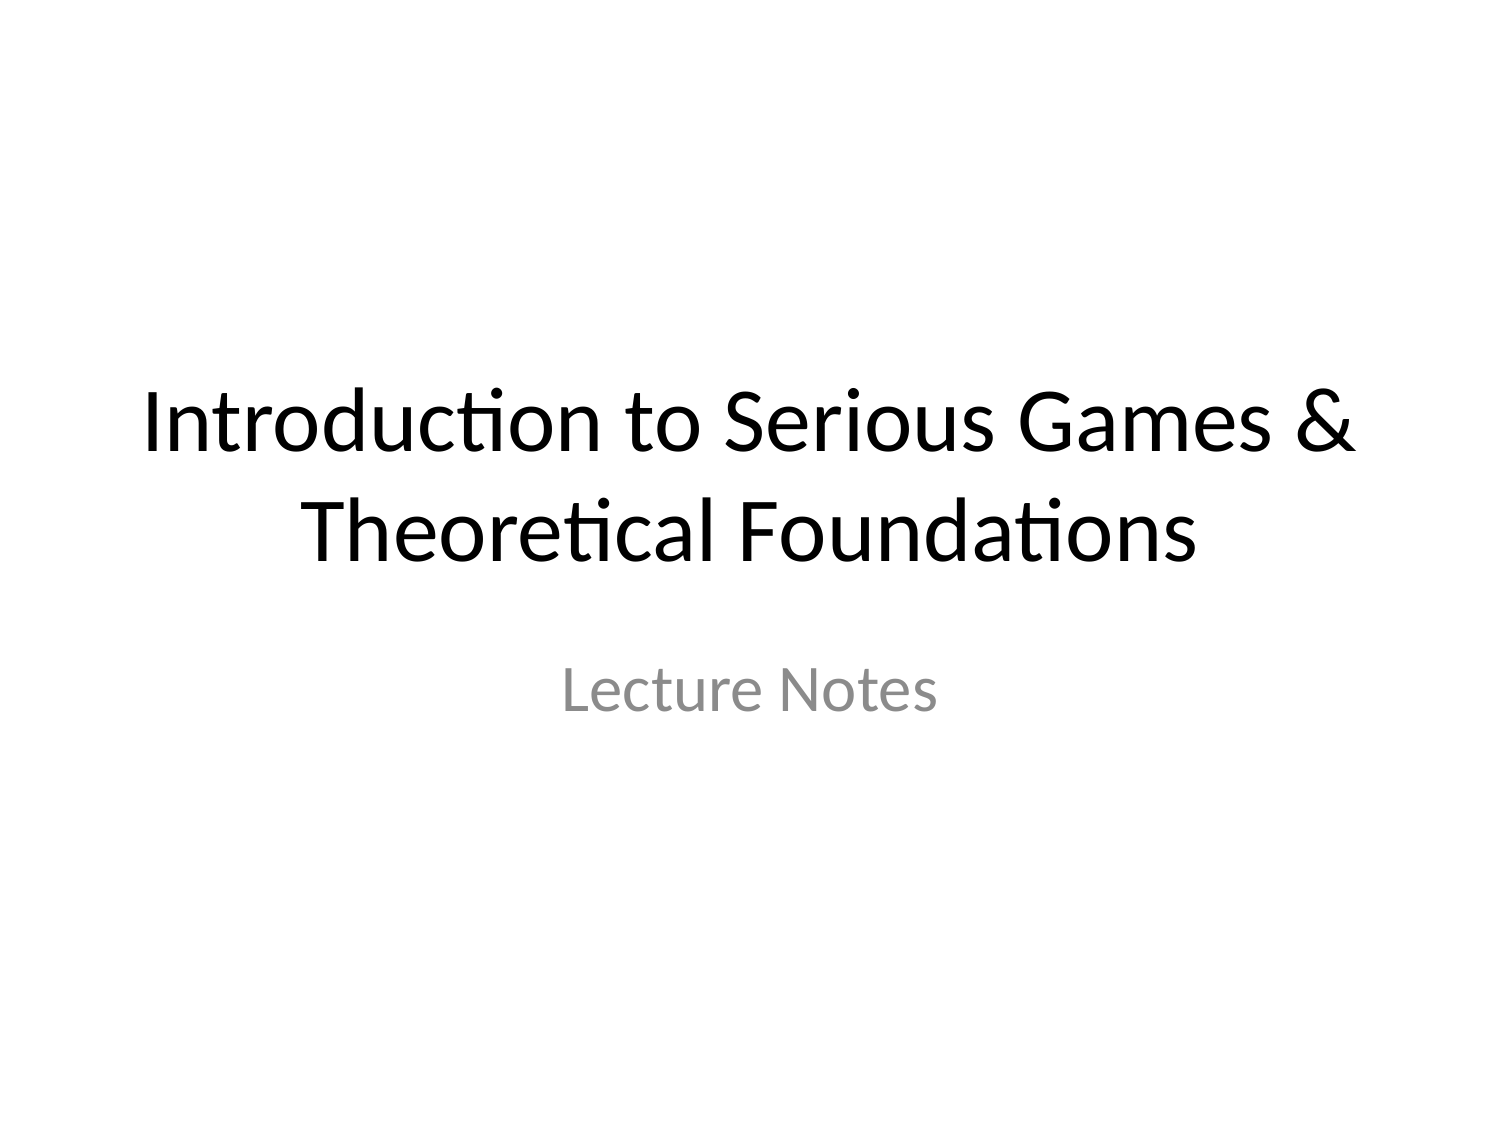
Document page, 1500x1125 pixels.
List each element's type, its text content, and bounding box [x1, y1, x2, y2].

subtitle Lecture Notes [225, 637, 1275, 925]
title Introduction to Serious Games & Theoretical Foundations [112, 349, 1388, 591]
